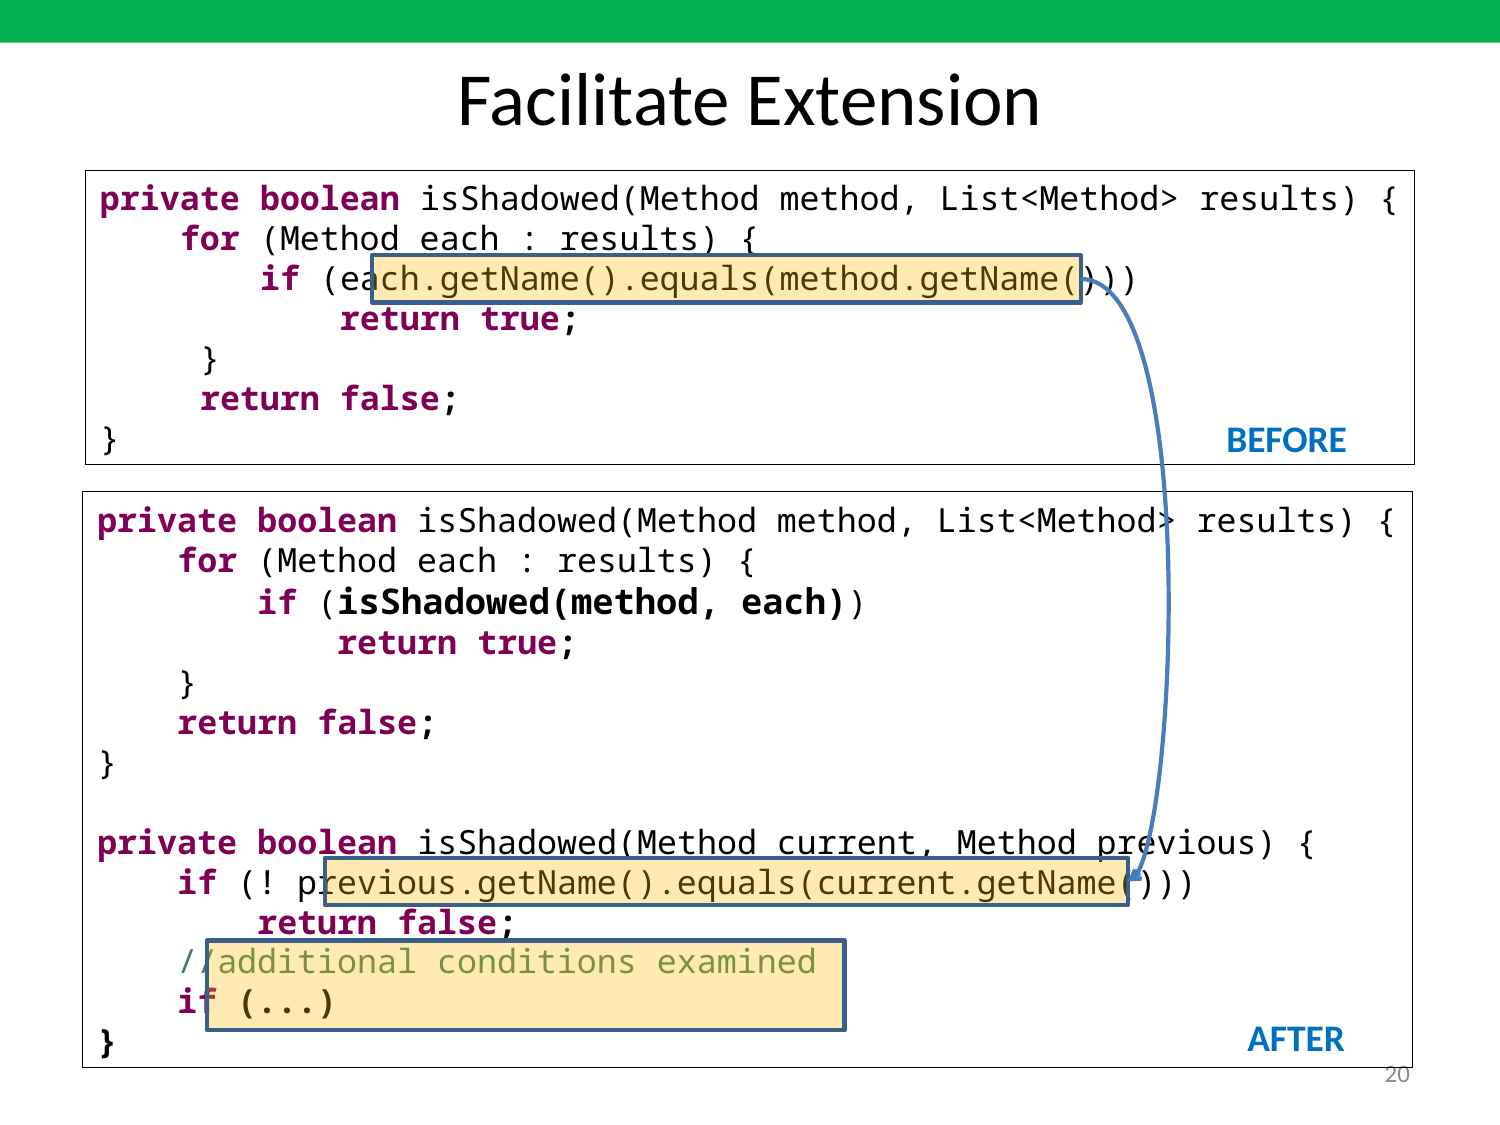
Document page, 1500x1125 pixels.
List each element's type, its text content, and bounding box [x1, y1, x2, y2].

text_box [802, 556, 1406, 604]
text_box private boolean isShadowed(Method method, List<Method> results) { for (Method each : results) { if (each.getName().equals(method.getName())) return true; } return false; } [85, 170, 1415, 465]
text_box [0, 0, 1500, 45]
text_box AFTER [1232, 1006, 1360, 1067]
text_box BEFORE [1211, 408, 1363, 468]
text_box Facilitate Extension [17, 45, 1483, 148]
slide_number 20 [1074, 1042, 1425, 1103]
text_box [205, 938, 847, 1032]
text_box [323, 856, 1130, 907]
text_box [370, 253, 1083, 305]
text_box private boolean isShadowed(Method method, List<Method> results) { for (Method each : results) { if (isShadowed(method, each)) return true; } return false; } private boolean isShadowed(Method current, Method previous) { if (! previous.getName().equals(current.getName())) return false; //additional conditions examined if (...) } [82, 491, 1413, 1068]
